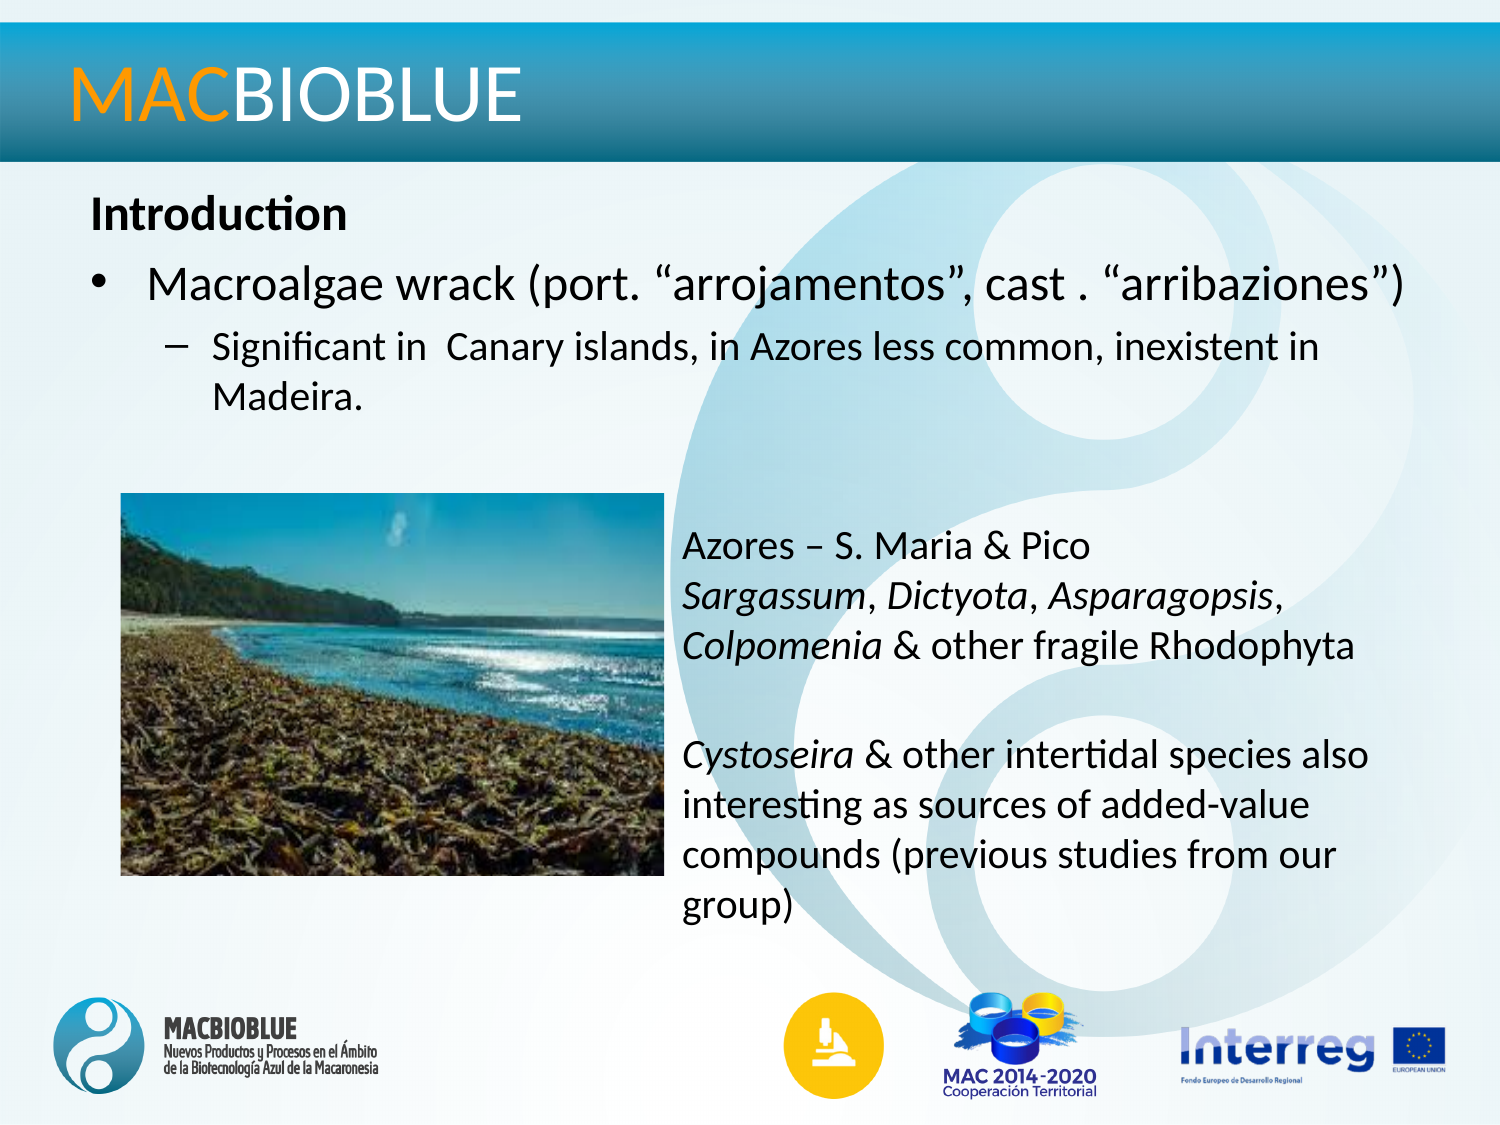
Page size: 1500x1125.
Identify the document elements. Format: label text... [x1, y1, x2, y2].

list Introduction Macroalgae wrack (port. “arrojamentos”, cast . “arribaziones”) Significant in Canary islands, in Azores less common, inexistent in Madeira. [75, 172, 1425, 916]
text_box MACBIOBLUE [53, 30, 1069, 146]
picture [0, 33, 1500, 156]
text_box Azores – S. Maria & Pico Sargassum, Dictyota, Asparagopsis, Colpomenia & other fragile Rhodophyta [669, 510, 1424, 675]
picture [0, 162, 1500, 1125]
picture [0, 0, 1500, 22]
text_box Cystoseira & other intertidal species also interesting as sources of added-value compounds (previous studies from our group) [667, 719, 1424, 935]
